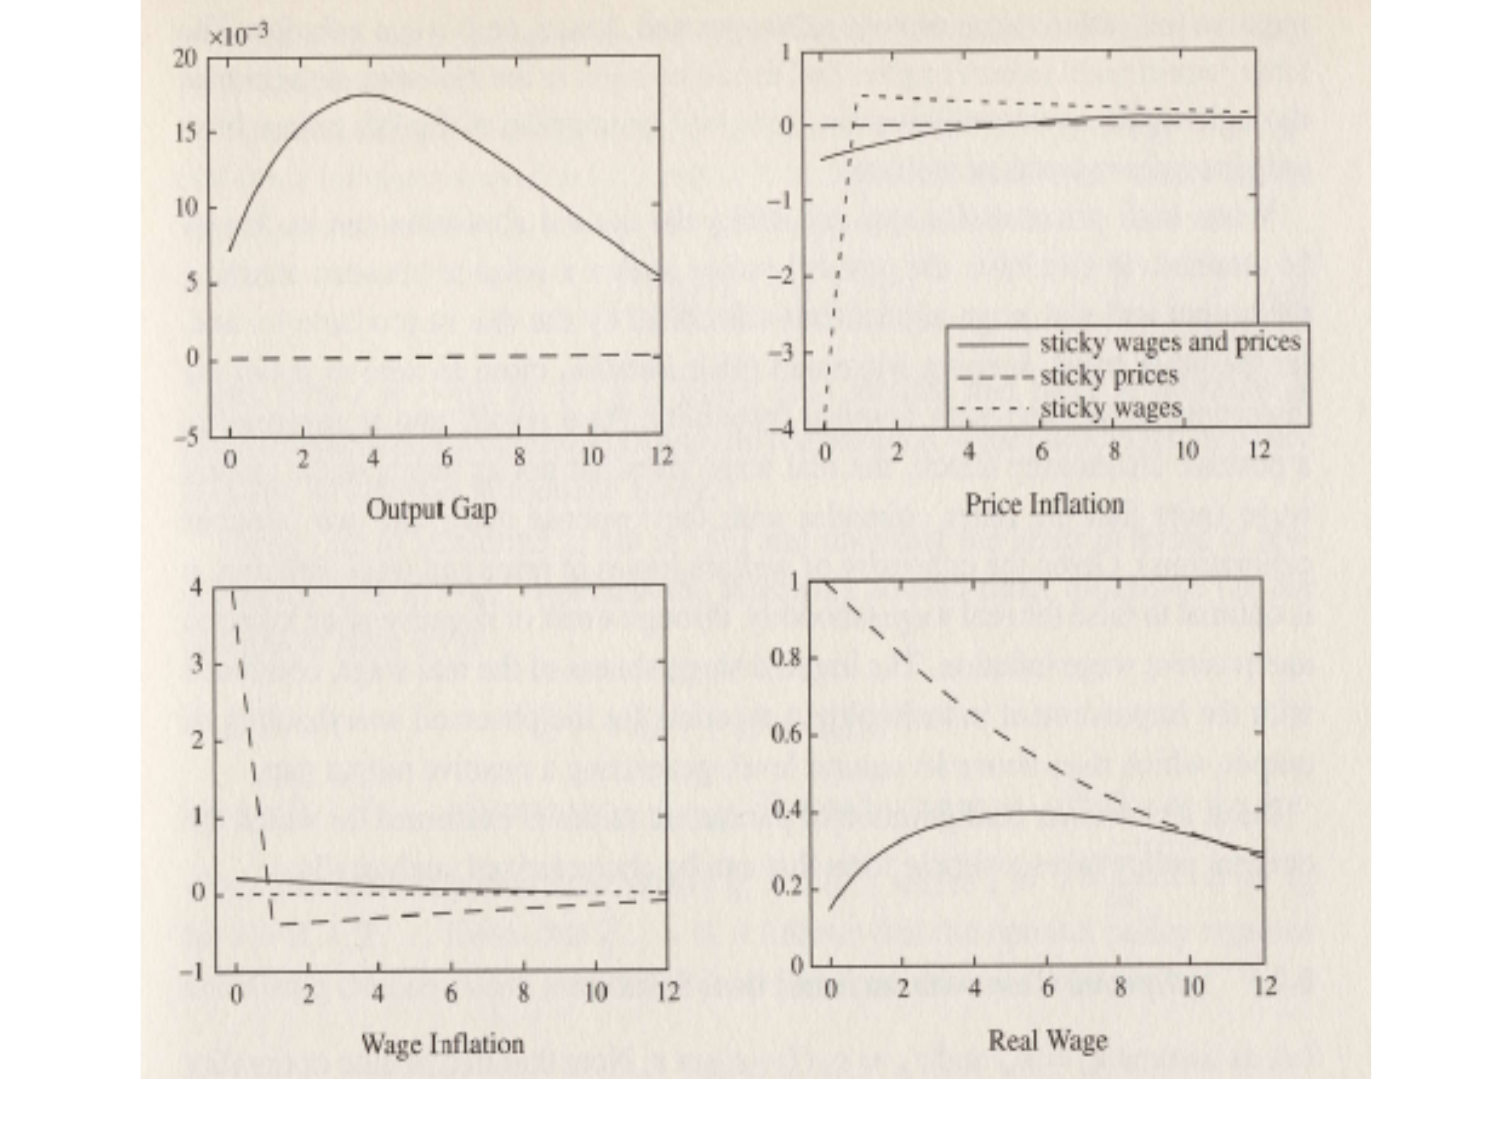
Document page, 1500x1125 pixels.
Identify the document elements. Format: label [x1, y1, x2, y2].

picture [140, 0, 1372, 1079]
